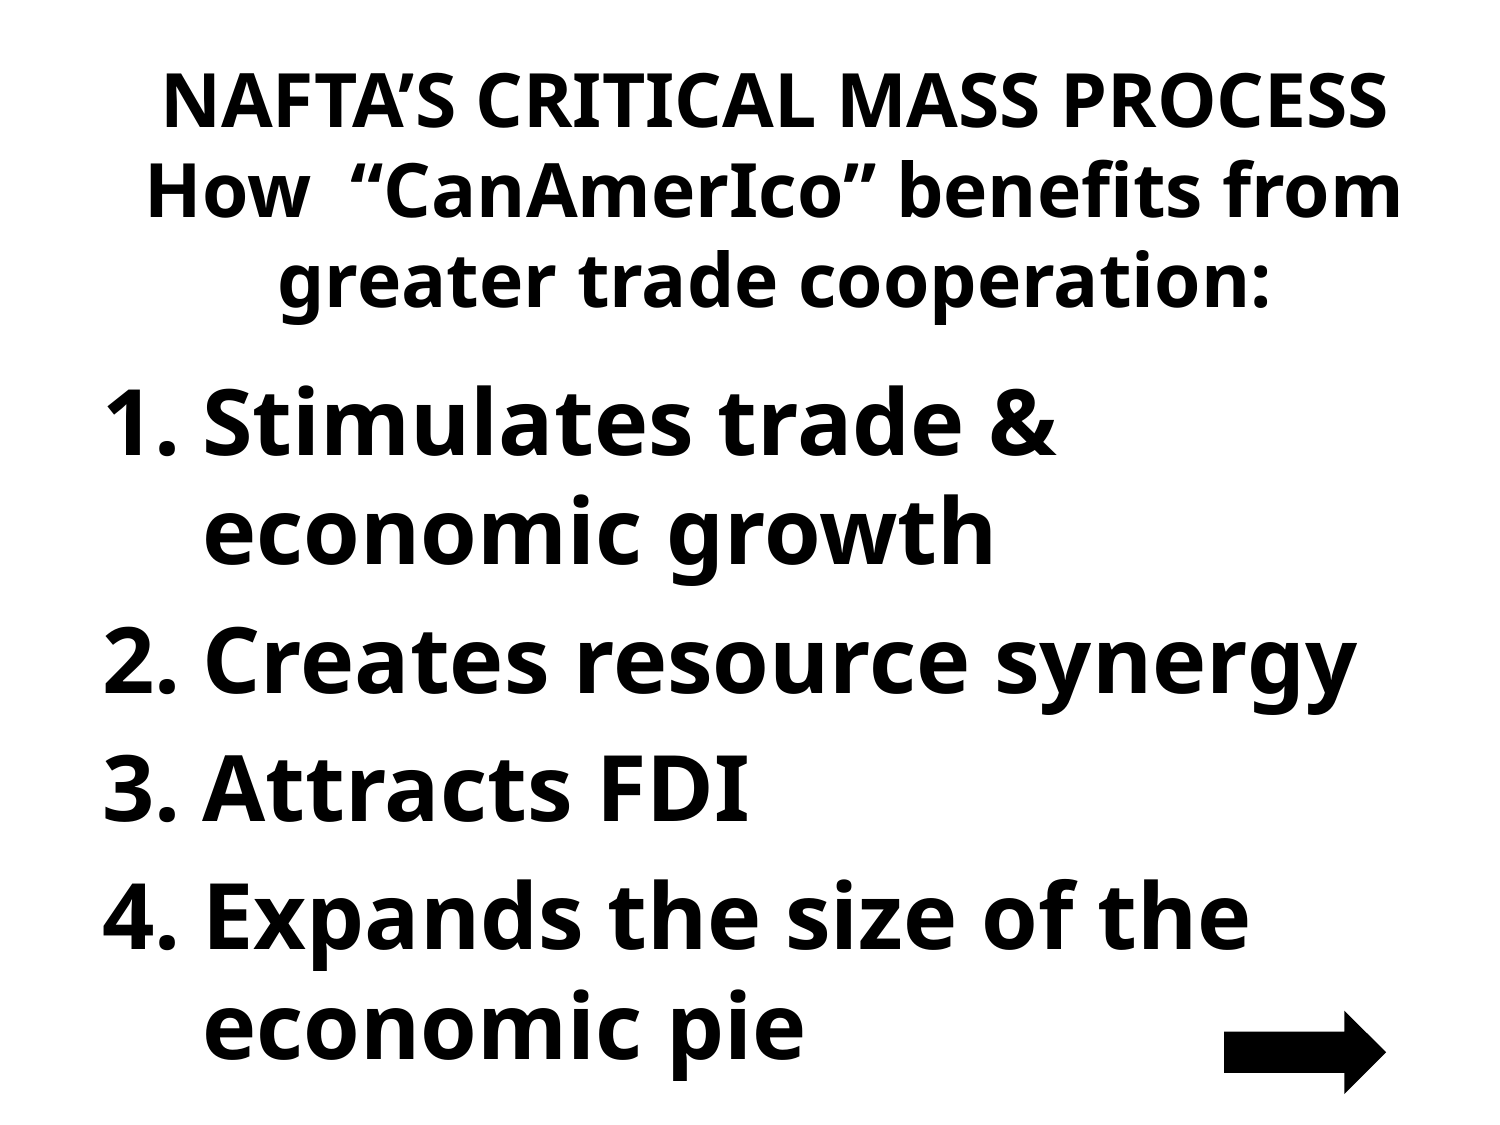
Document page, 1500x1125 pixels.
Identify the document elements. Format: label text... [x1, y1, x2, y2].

title NAFTA’S CRITICAL MASS PROCESS How “CanAmerIco” benefits from greater trade cooperation: [50, 62, 1500, 313]
text_box [1224, 1012, 1386, 1093]
list Stimulates trade & economic growth Creates resource synergy Attracts FDI Expands the size of the economic pie [87, 237, 1475, 1125]
